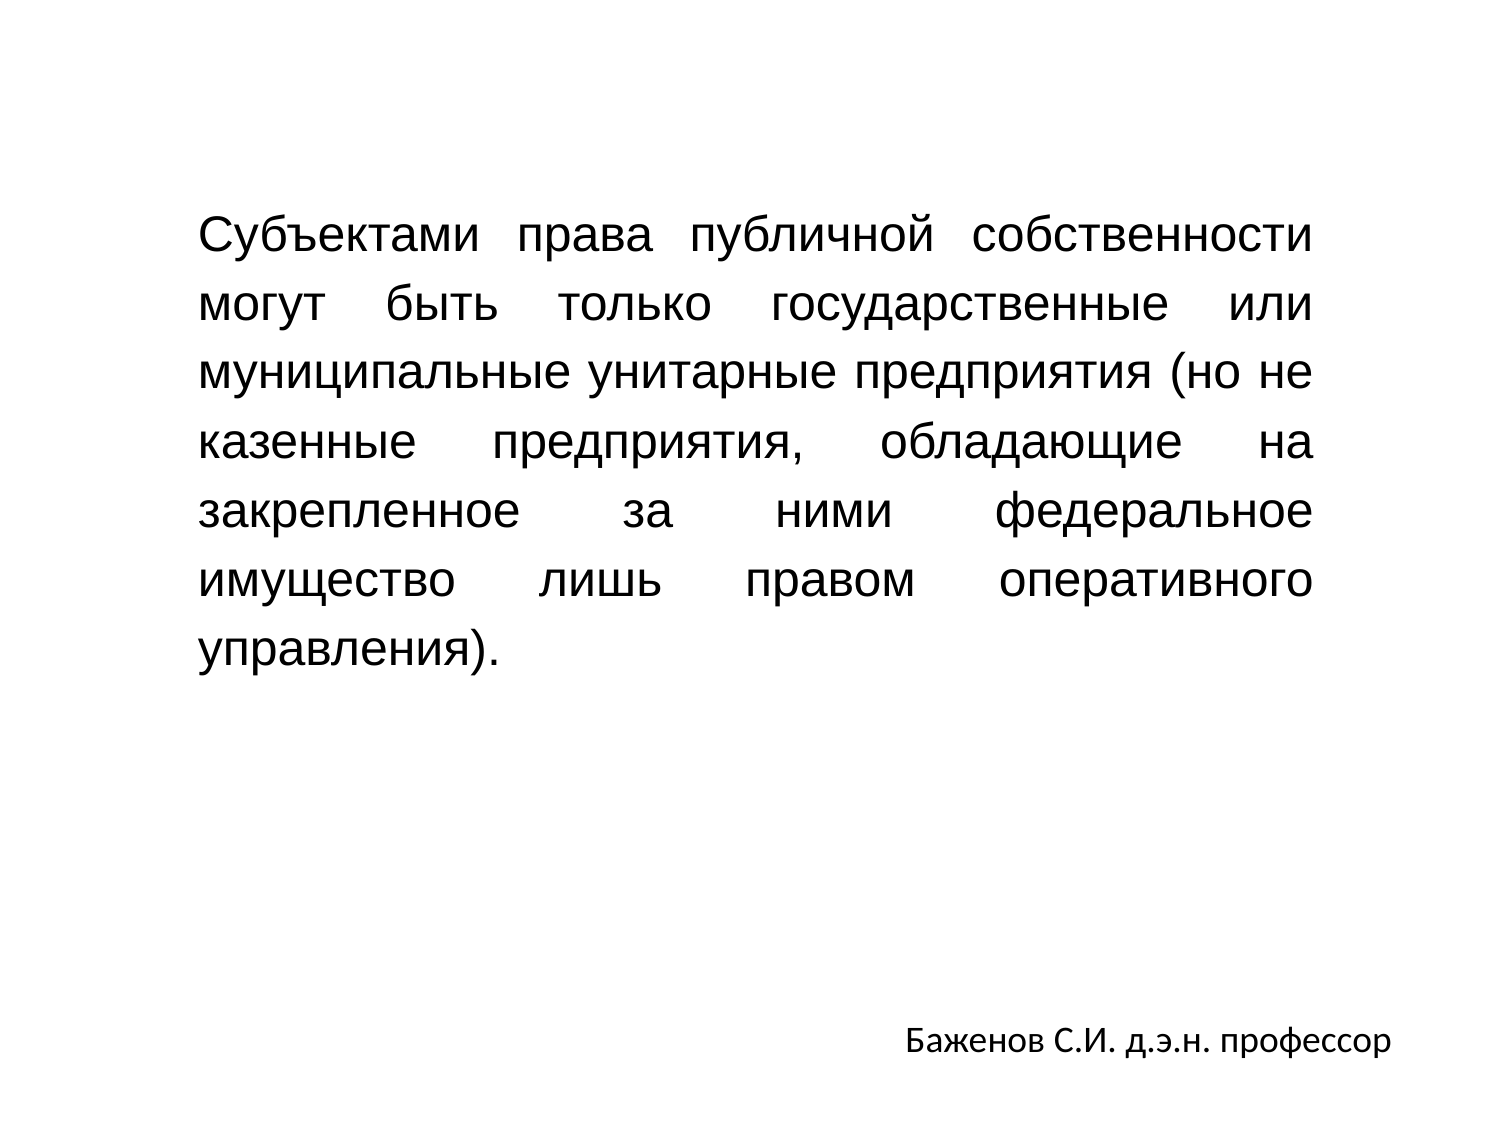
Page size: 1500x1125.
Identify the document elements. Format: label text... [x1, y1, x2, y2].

text_box Баженов С.И. д.э.н. профессор [890, 1007, 1465, 1068]
text_box Субъектами права публичной собственности могут быть только государственные или муниципальные унитарные предприятия (но не казенные предприятия, обладающие на закрепленное за ними федеральное имущество лишь правом оперативного управления). [181, 135, 1331, 872]
